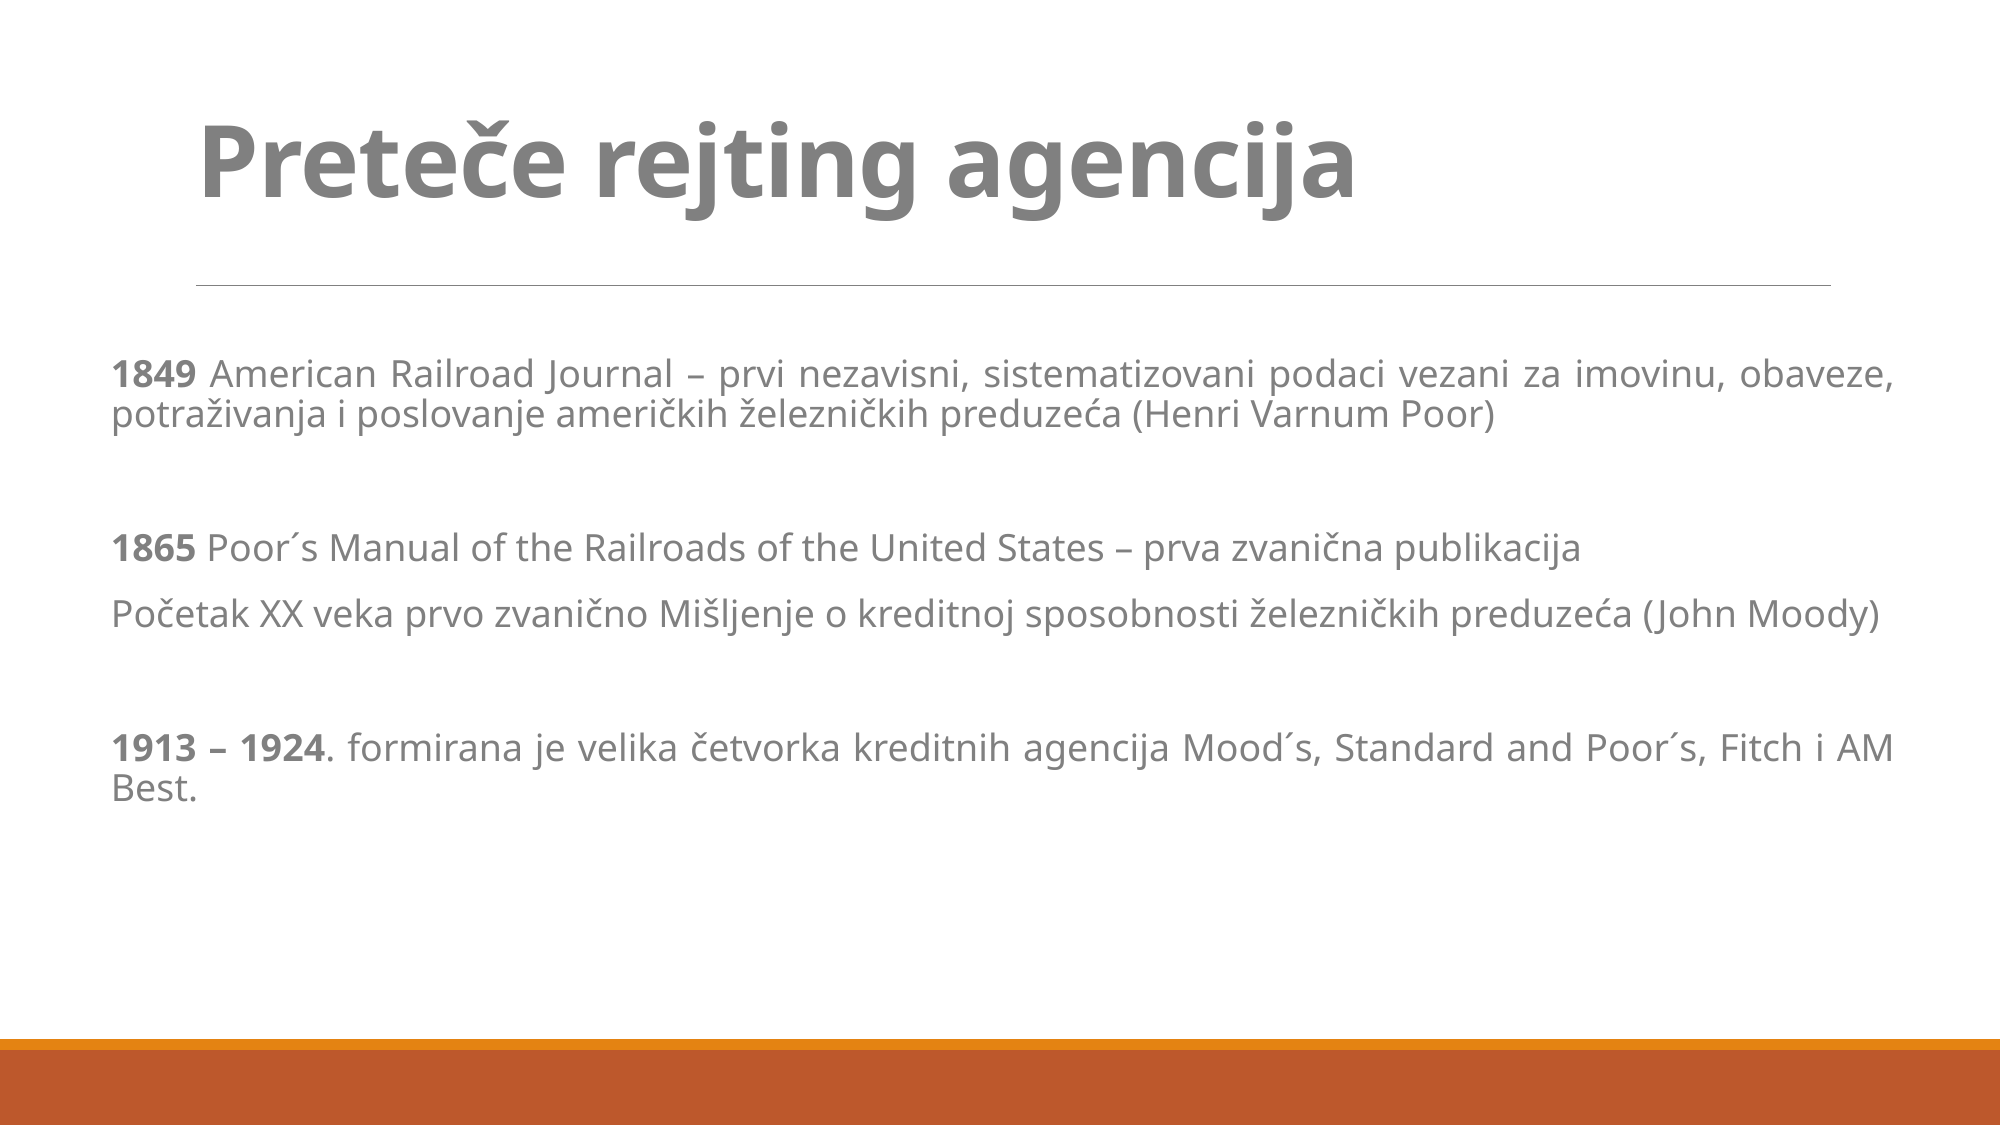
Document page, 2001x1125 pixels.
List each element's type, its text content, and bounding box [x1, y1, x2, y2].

title Preteče rejting agencija [181, 92, 1832, 226]
list 1849 American Railroad Journal – prvi nezavisni, sistematizovani podaci vezani za imovinu, obaveze, potraživanja i poslovanje američkih železničkih preduzeća (Henri Varnum Poor) 1865 Poor´s Manual of the Railroads of the United States – prva zvanična publikacija Početak XX veka prvo zvanično Mišljenje o kreditnoj sposobnosti železničkih preduzeća (John Moody) 1913 – 1924. formirana je velika četvorka kreditnih agencija Mood´s, Standard and Poor´s, Fitch i AM Best. [96, 347, 1897, 849]
